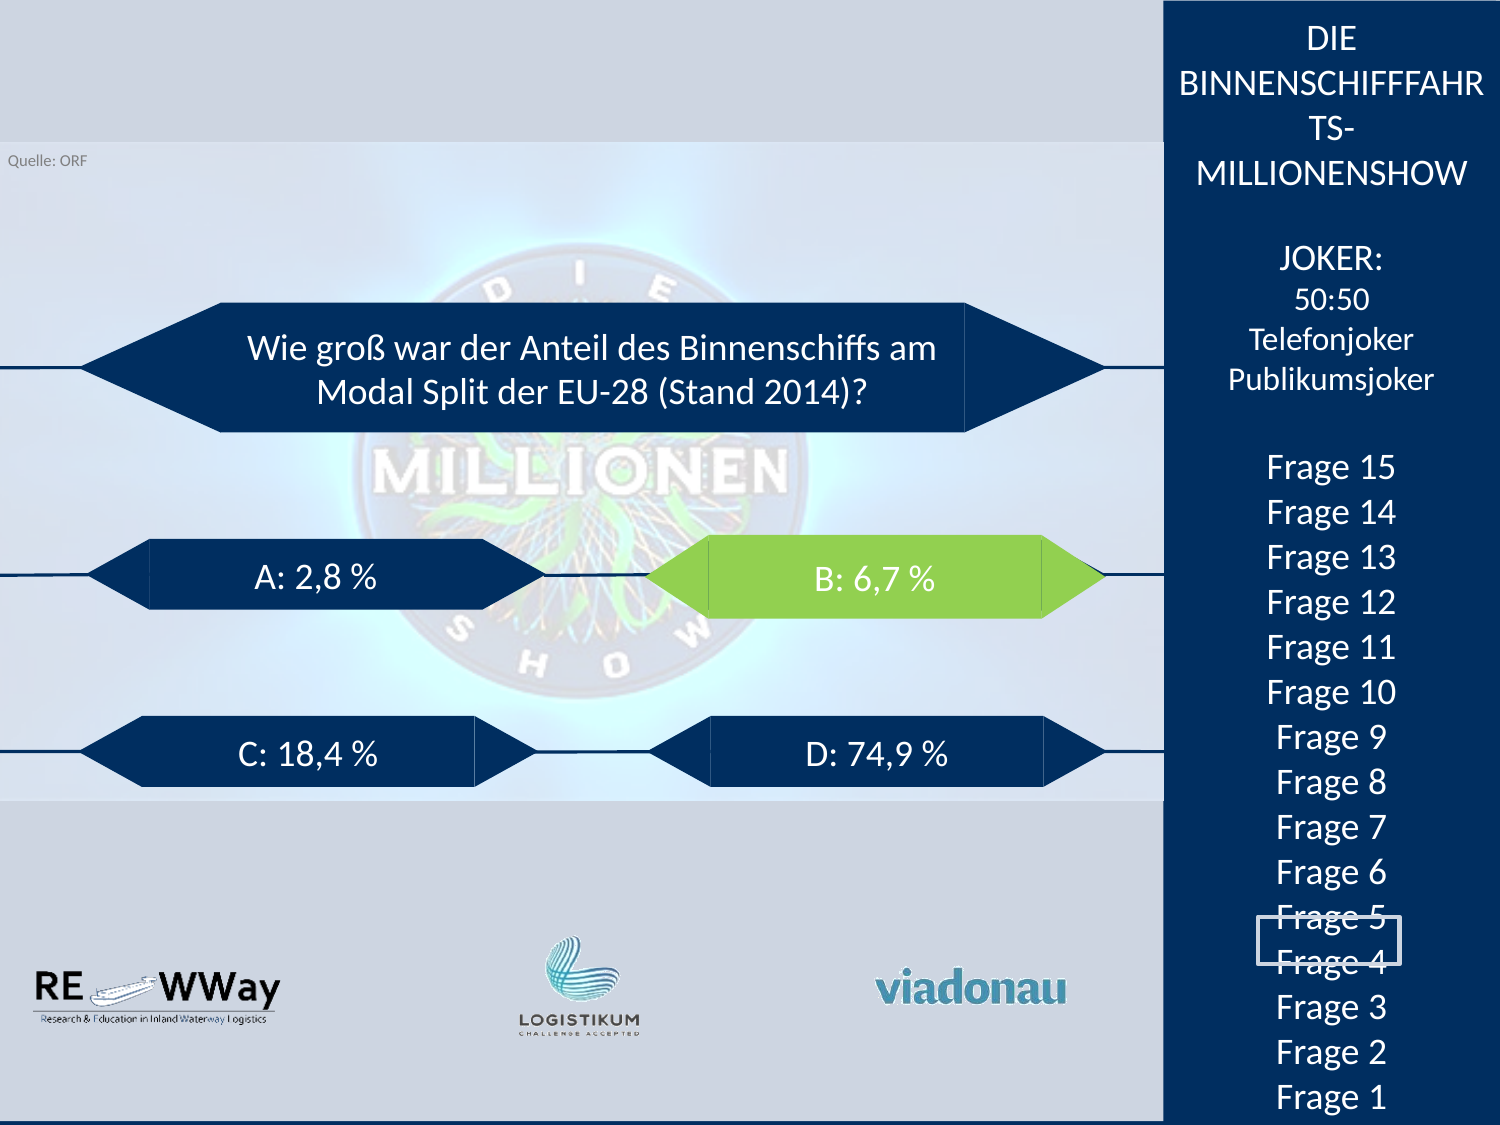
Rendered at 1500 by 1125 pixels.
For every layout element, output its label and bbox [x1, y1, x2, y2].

text_box [646, 715, 1108, 788]
text_box [85, 538, 547, 610]
text_box [77, 715, 539, 788]
picture [872, 965, 1079, 1021]
picture [513, 928, 644, 1043]
text_box [1256, 915, 1402, 966]
text_box [77, 302, 1108, 433]
picture [33, 964, 281, 1027]
text_box [644, 534, 1106, 619]
